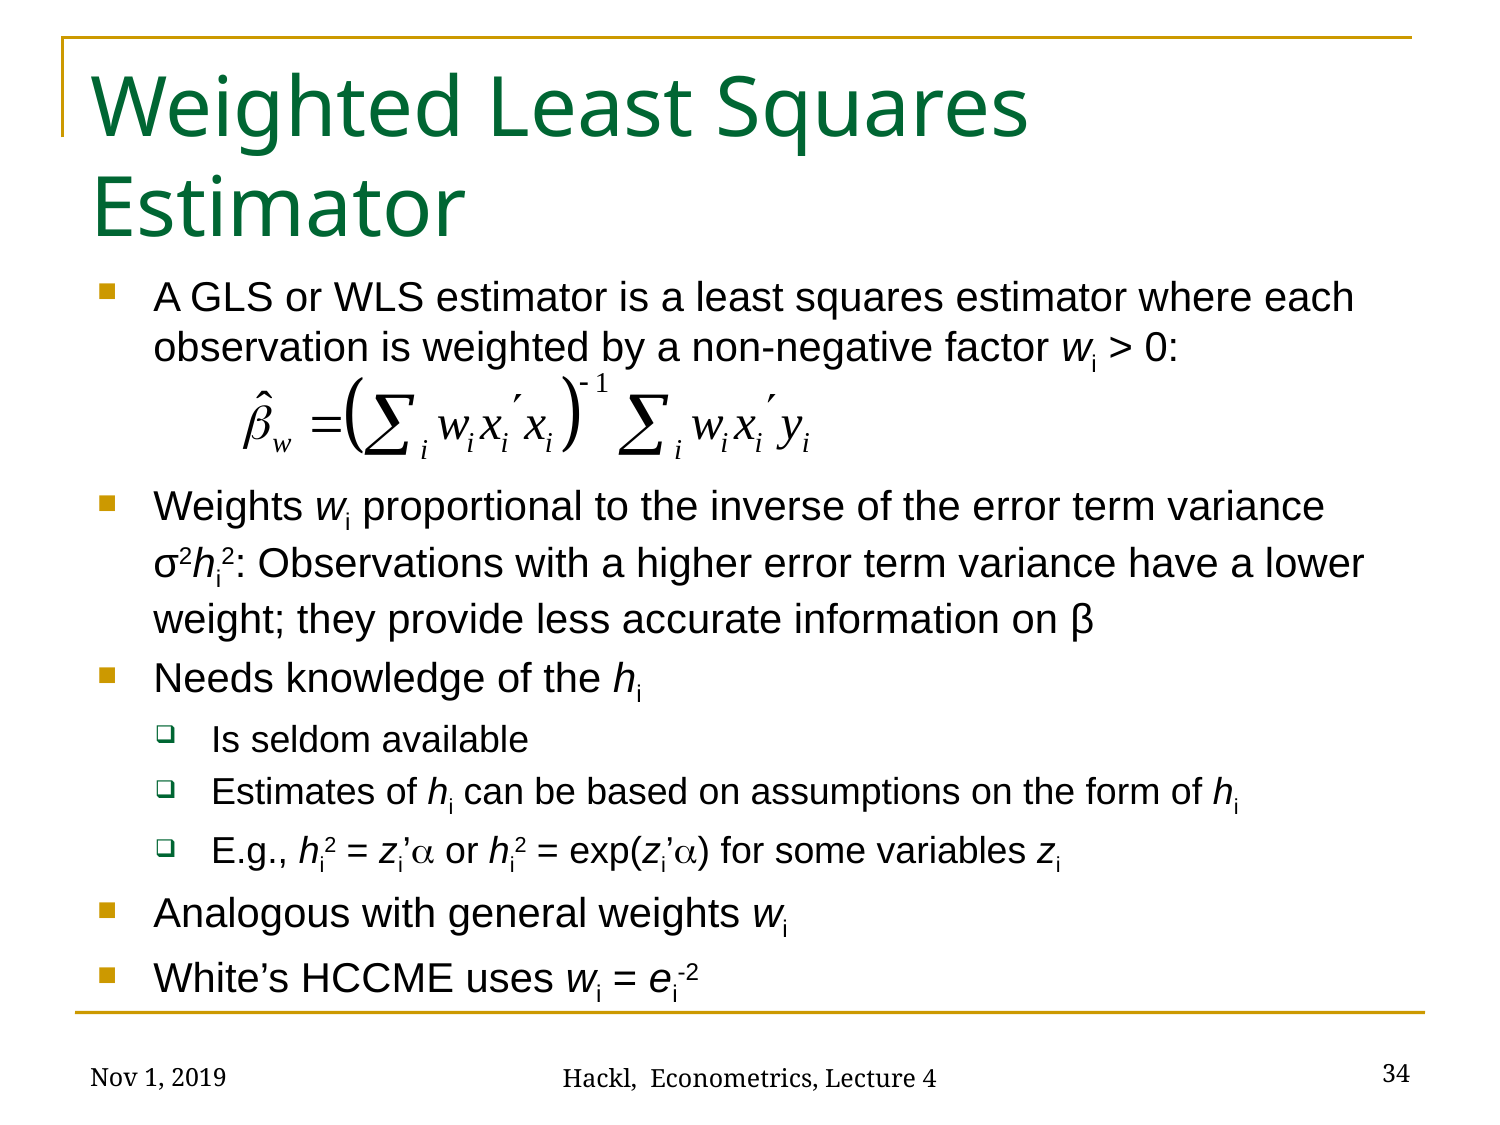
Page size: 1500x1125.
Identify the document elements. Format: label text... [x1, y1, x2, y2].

title Weighted Least Squares Estimator [74, 45, 1426, 233]
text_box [234, 361, 822, 485]
footer Hackl, Econometrics, Lecture 4 [512, 1024, 988, 1101]
slide_number 34 [1074, 1023, 1426, 1100]
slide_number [74, 1023, 426, 1100]
list A GLS or WLS estimator is a least squares estimator where each observation is weighted by a non-negative factor wi > 0: Weights wi proportional to the inverse of the error term variance σ2hi2: Observations with a higher error term variance have a lower weight; they provide less accurate information on β Needs knowledge of the hi Is seldom available Estimates of hi can be based on assumptions on the form of hi E.g., hi2 = zi’a or hi2 = exp(zi’a) for some variables zi Analogous with general weights wi White’s HCCME uses wi = ei-2 [81, 262, 1400, 985]
